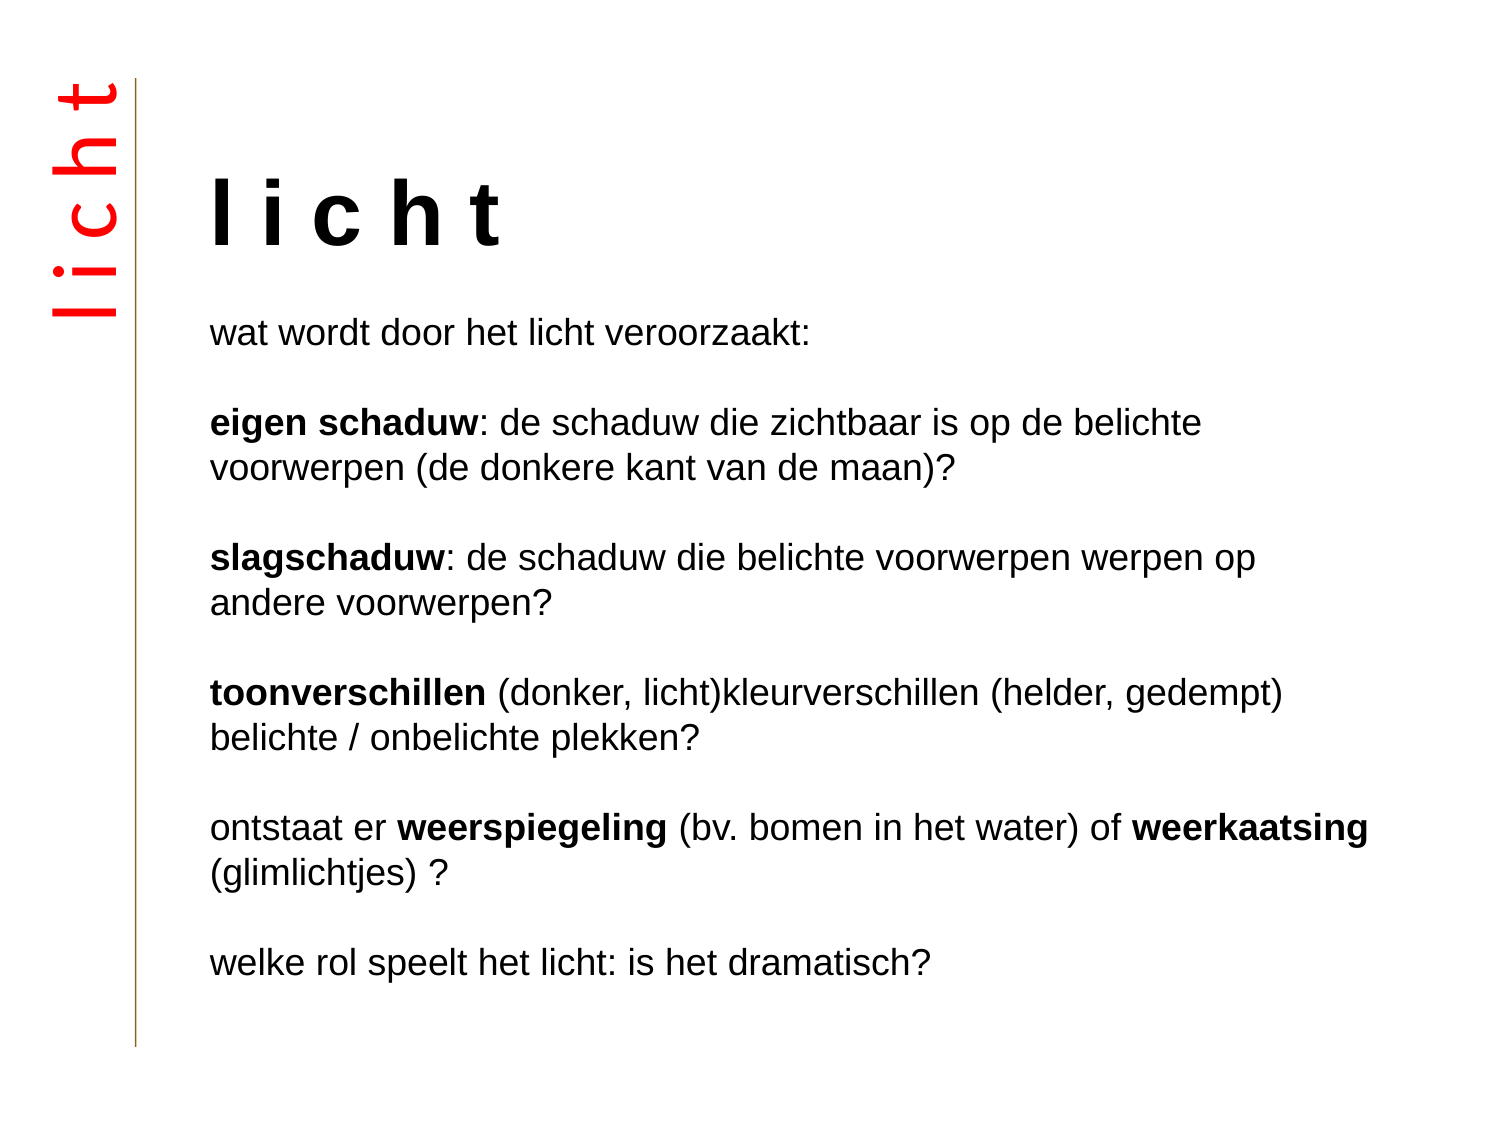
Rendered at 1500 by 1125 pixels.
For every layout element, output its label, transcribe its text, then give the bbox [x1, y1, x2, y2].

text_box l i c h t [17, 66, 143, 1044]
title l i c h t wat wordt door het licht veroorzaakt: eigen schaduw: de schaduw die zichtbaar is op de belichte voorwerpen (de donkere kant van de maan)? slagschaduw: de schaduw die belichte voorwerpen werpen op andere voorwerpen? toonverschillen (donker, licht)kleurverschillen (helder, gedempt) belichte / onbelichte plekken? ontstaat er weerspiegeling (bv. bomen in het water) of weerkaatsing (glimlichtjes) ? welke rol speelt het licht: is het dramatisch? [194, 78, 1388, 1059]
